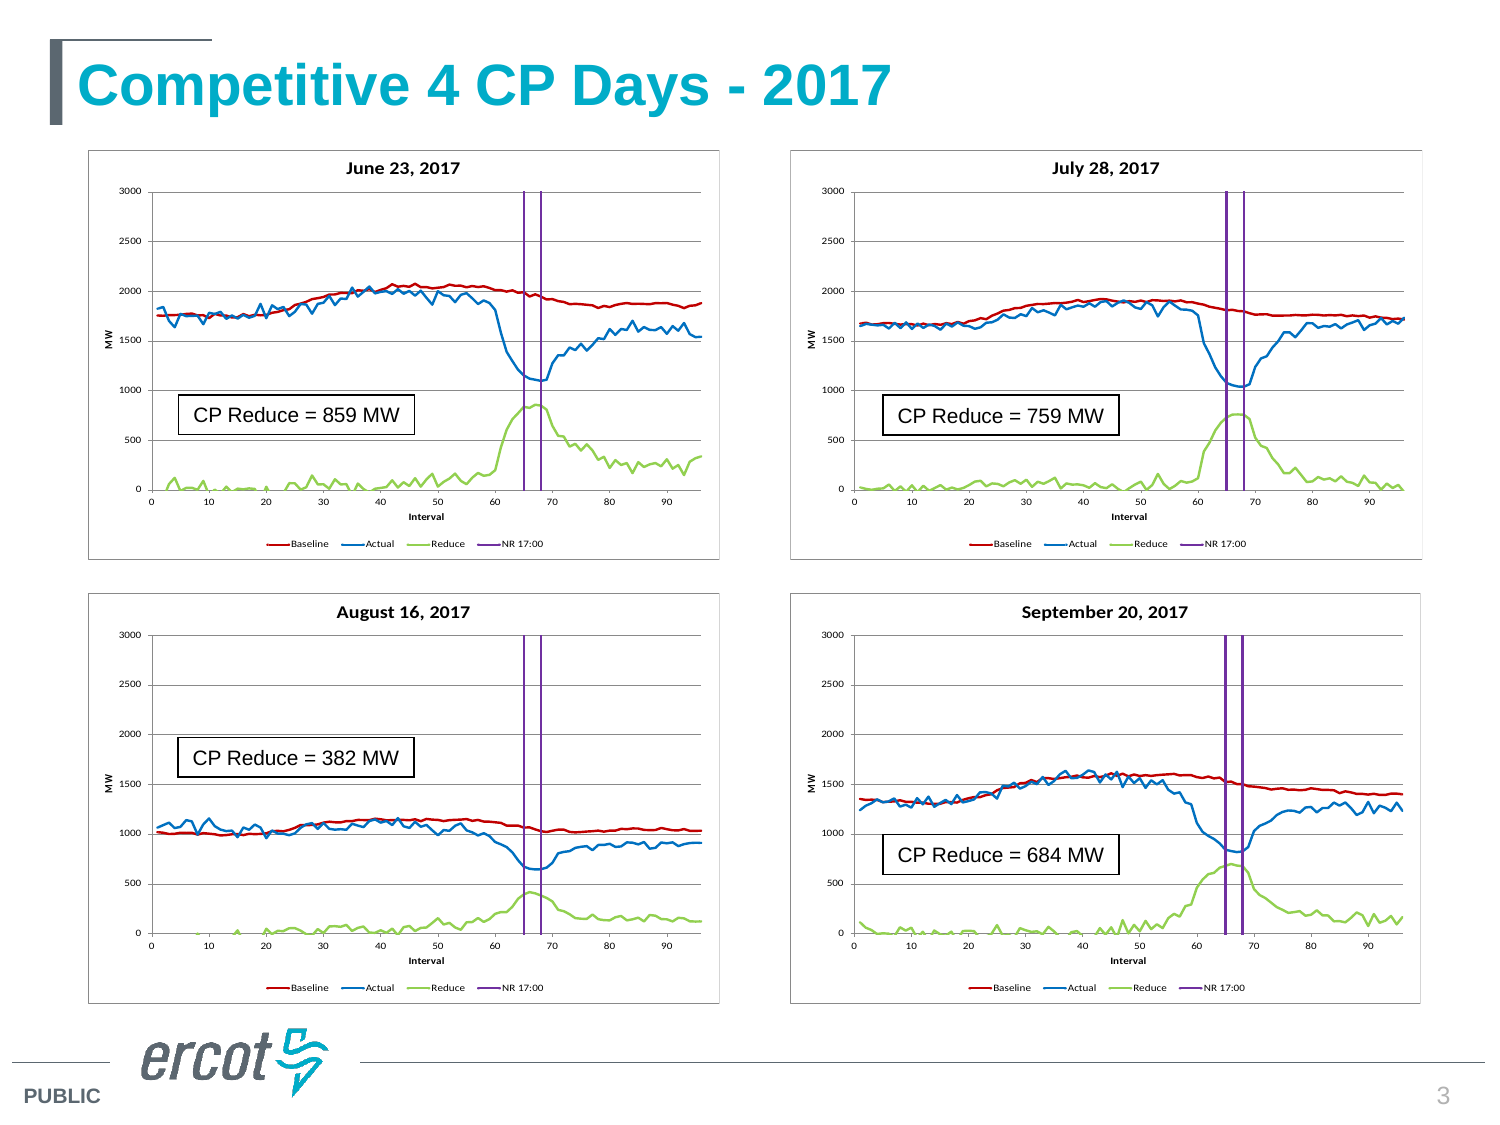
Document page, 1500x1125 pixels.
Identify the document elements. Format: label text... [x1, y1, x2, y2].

picture [87, 593, 720, 1004]
title Competitive 4 CP Days - 2017 [62, 39, 1450, 125]
picture [137, 1024, 332, 1100]
slide_number 3 [1400, 1076, 1488, 1113]
picture [790, 149, 1423, 561]
picture [87, 149, 720, 561]
picture [789, 593, 1421, 1004]
